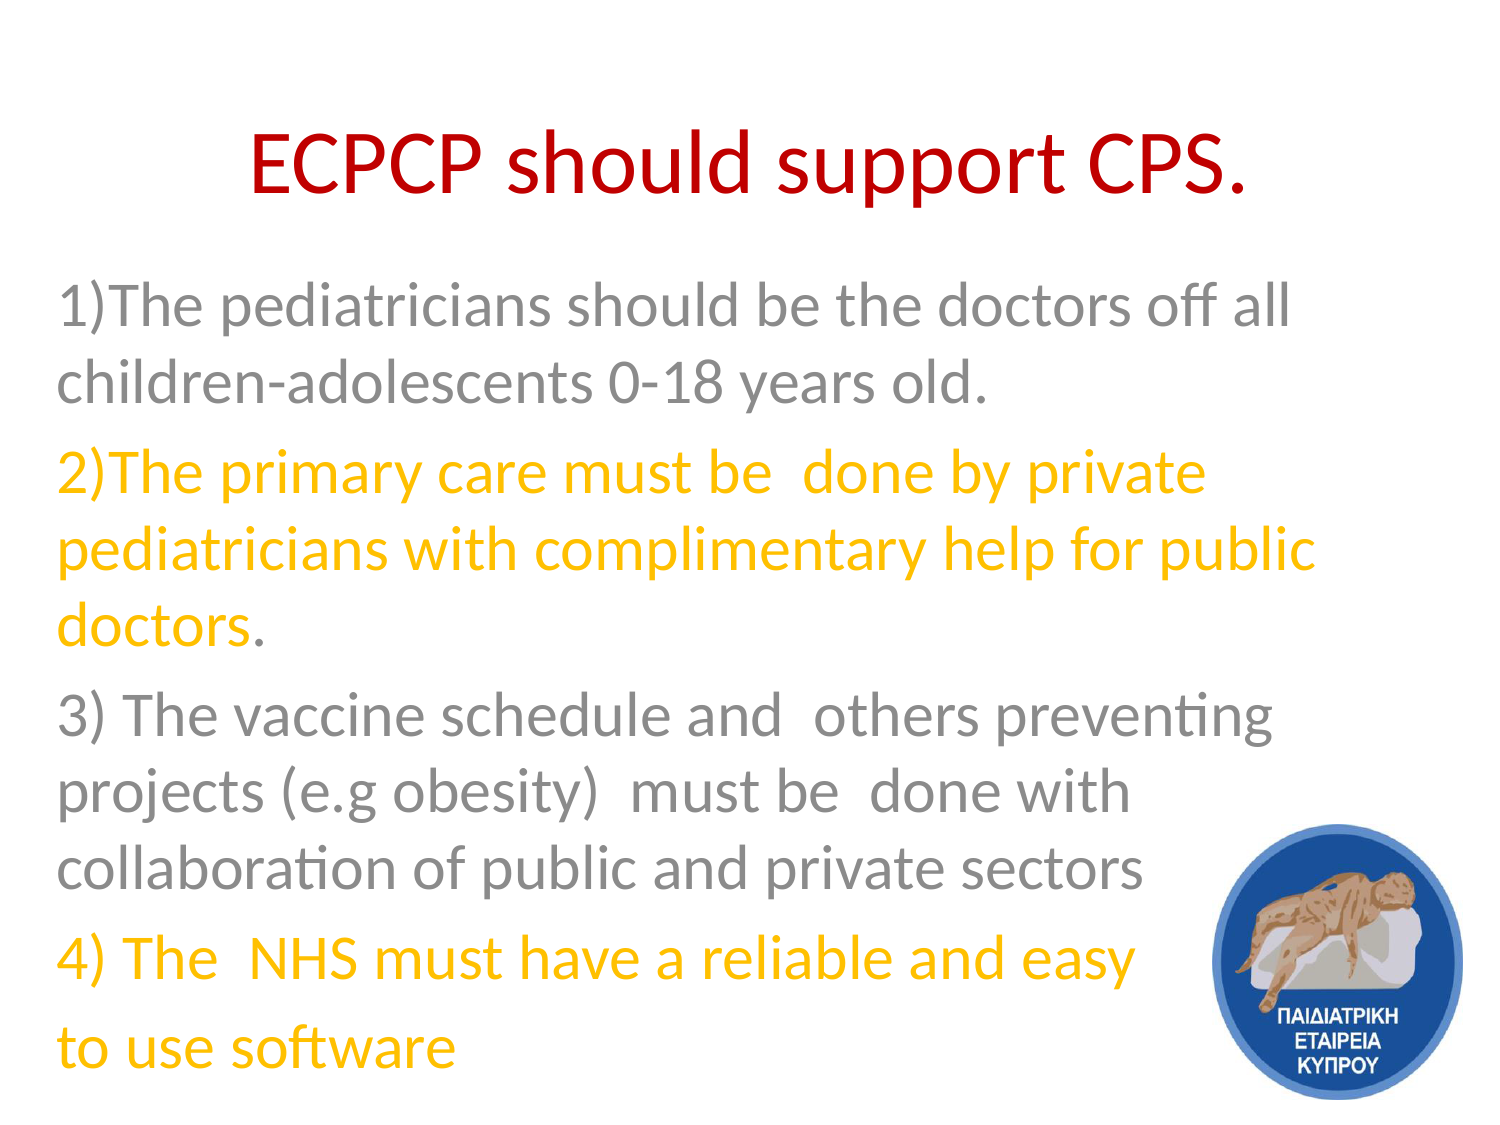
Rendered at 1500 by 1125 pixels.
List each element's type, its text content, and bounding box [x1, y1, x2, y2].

subtitle 1)The pediatricians should be the doctors off all children-adolescents 0-18 years old. 2)The primary care must be done by private pediatricians with complimentary help for public doctors. 3) The vaccine schedule and others preventing projects (e.g obesity) must be done with collaboration of public and private sectors 4) The NHS must have a reliable and easy to use software [41, 255, 1436, 1094]
picture [1212, 824, 1463, 1101]
title ECPCP should support CPS. [112, 0, 1388, 255]
